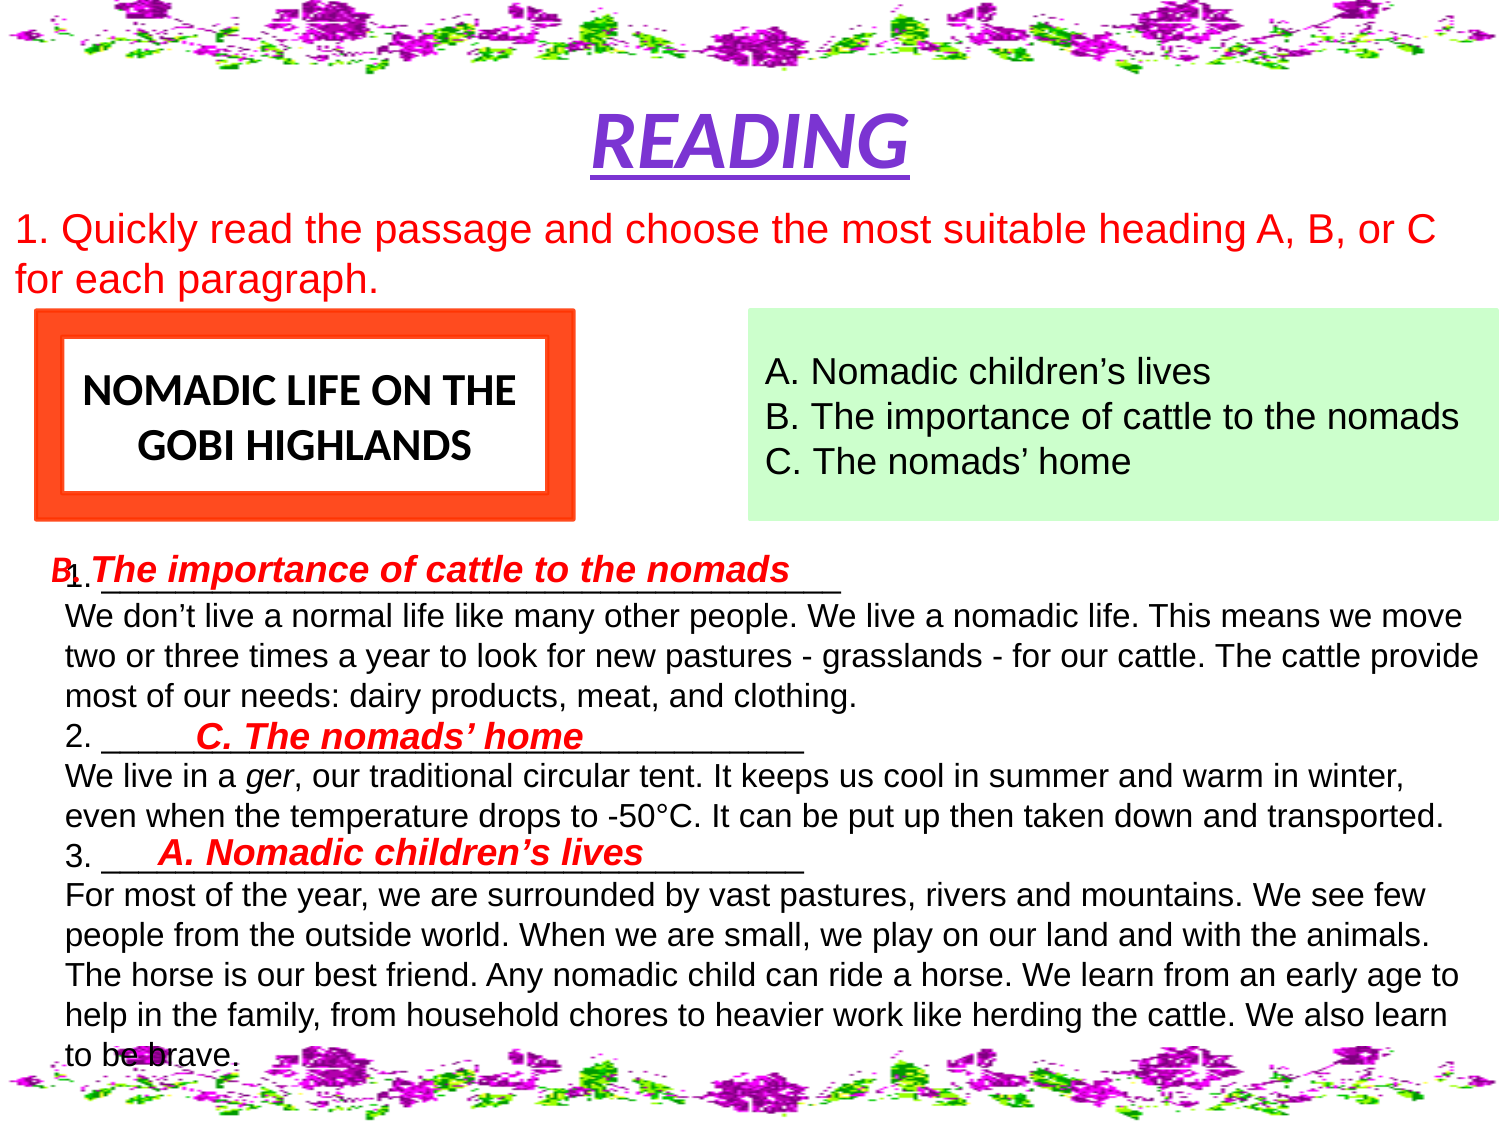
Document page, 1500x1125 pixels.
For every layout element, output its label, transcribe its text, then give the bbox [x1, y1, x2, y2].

text_box C. The nomads’ home [180, 704, 623, 765]
text_box reading [575, 88, 925, 194]
text_box 1. Quickly read the passage and choose the most suitable heading A, B, or C for each paragraph. [0, 194, 1500, 310]
text_box B. The importance of cattle to the nomads [36, 537, 910, 597]
text_box NOMADIC LIFE ON THE GOBI HIGHLANDS [34, 308, 576, 522]
text_box A. Nomadic children’s lives B. The importance of cattle to the nomads C. The nomads’ home [748, 308, 1499, 521]
text_box A. Nomadic children’s lives [143, 820, 660, 881]
text_box 1. ________________________________________ We don’t live a normal life like many other people. We live a nomadic life. This means we move two or three times a year to look for new pastures - grasslands - for our cattle. The cattle provide most of our needs: dairy products, meat, and clothing. 2. ______________________________________ We live in a ger, our traditional circular tent. It keeps us cool in summer and warm in winter, even when the temperature drops to -50°C. It can be put up then taken down and transported. 3. ______________________________________ For most of the year, we are surrounded by vast pastures, rivers and mountains. We see few people from the outside world. When we are small, we play on our land and with the animals. The horse is our best friend. Any nomadic child can ride a horse. We learn from an early age to help in the family, from household chores to heavier work like herding the cattle. We also learn to be brave. [50, 546, 1500, 1046]
picture [0, 0, 1500, 79]
picture [0, 1046, 1500, 1125]
